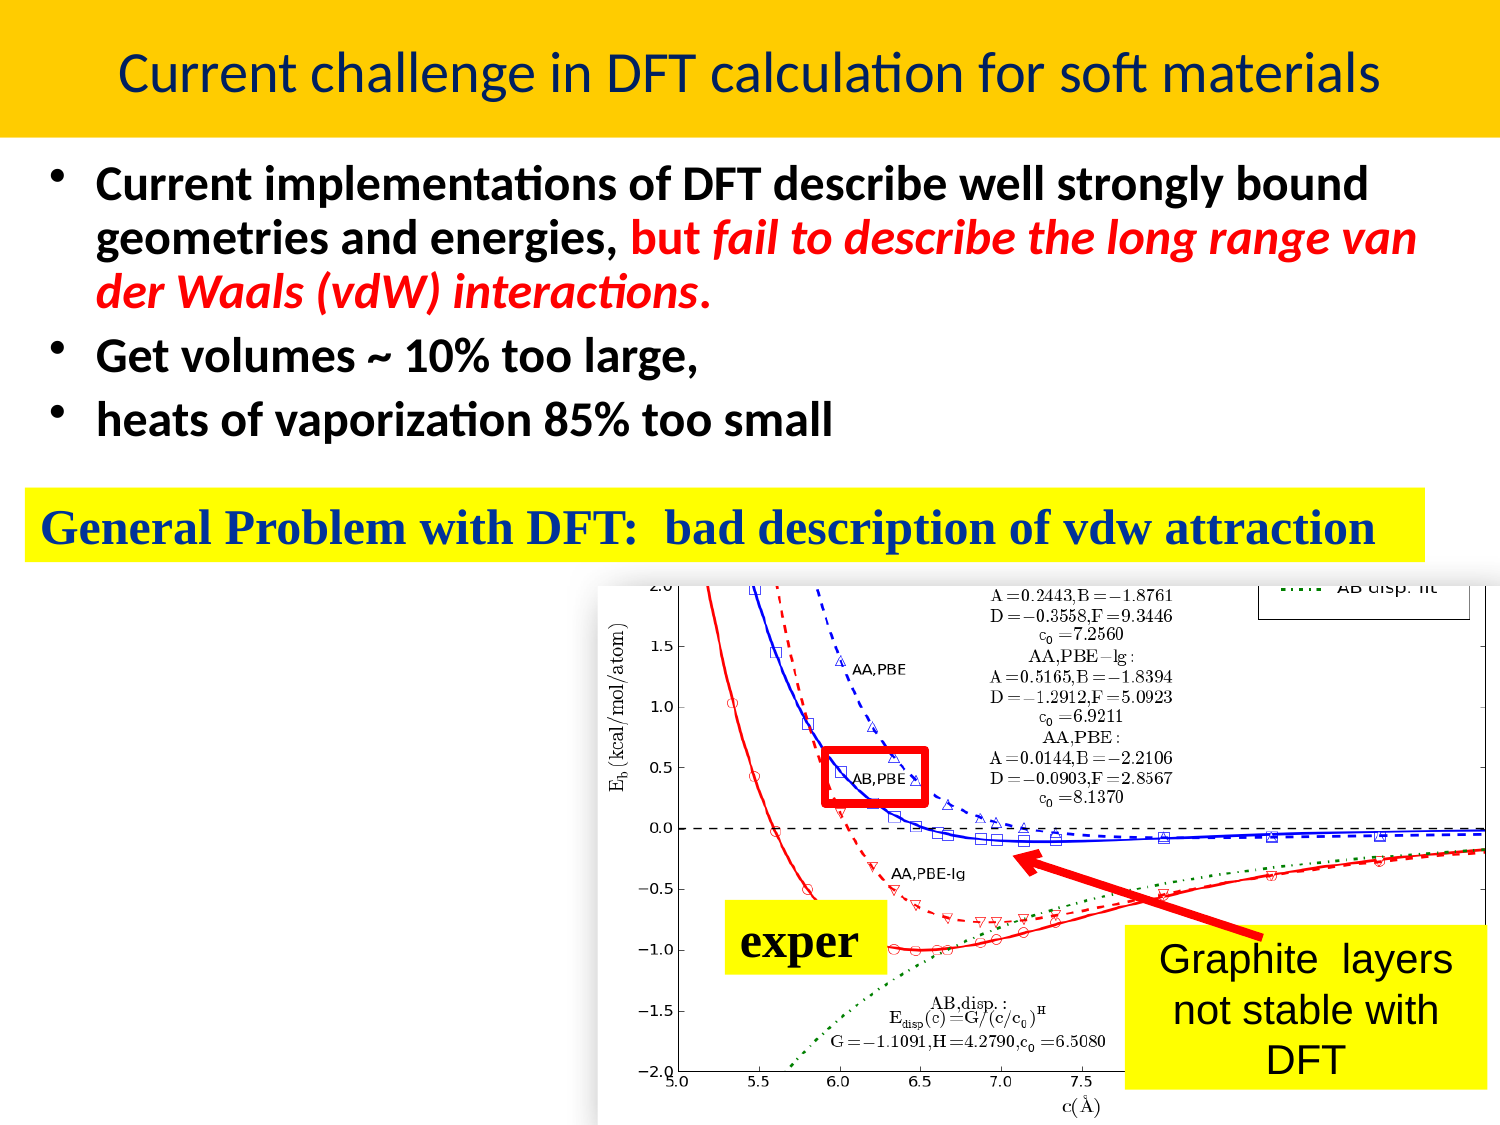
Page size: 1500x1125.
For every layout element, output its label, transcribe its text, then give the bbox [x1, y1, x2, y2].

text_box General Problem with DFT: bad description of vdw attraction [24, 488, 1425, 563]
picture [597, 586, 1500, 1125]
title Current challenge in DFT calculation for soft materials [0, 0, 1500, 138]
text_box Current implementations of DFT describe well strongly bound geometries and energies, but fail to describe the long range van der Waals (vdW) interactions. Get volumes ~ 10% too large, heats of vaporization 85% too small [21, 149, 1492, 488]
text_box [1012, 855, 1263, 939]
